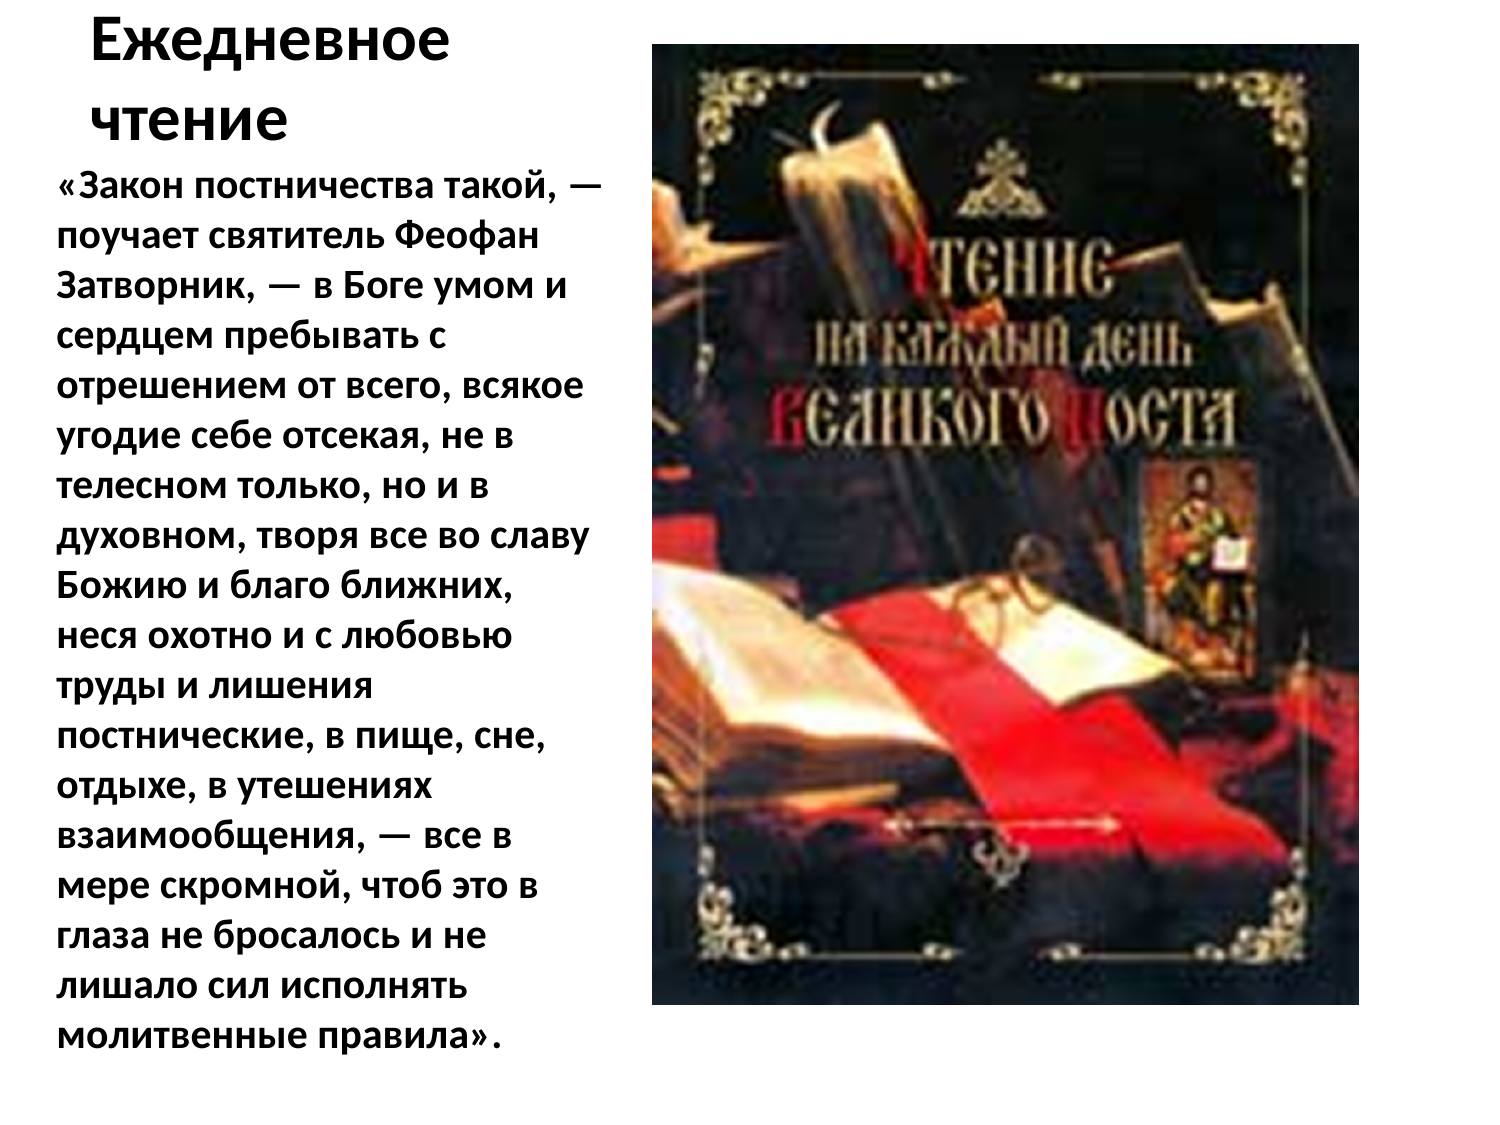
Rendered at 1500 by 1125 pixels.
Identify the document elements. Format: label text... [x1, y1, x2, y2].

title Ежедневное чтение [75, 44, 569, 149]
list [652, 44, 1360, 1006]
list «Закон постничества такой, — поучает святитель Феофан Затворник, — в Боге умом и сердцем пребывать с отрешением от всего, всякое угодие себе отсекая, не в телесном только, но и в духовном, творя все во славу Божию и благо ближних, неся охотно и с любовью труды и лишения постнические, в пище, сне, отдыхе, в утешениях взаимообщения, — все в мере скромной, чтоб это в глаза не бросалось и не лишало сил исполнять молитвенные правила». [41, 149, 621, 1094]
